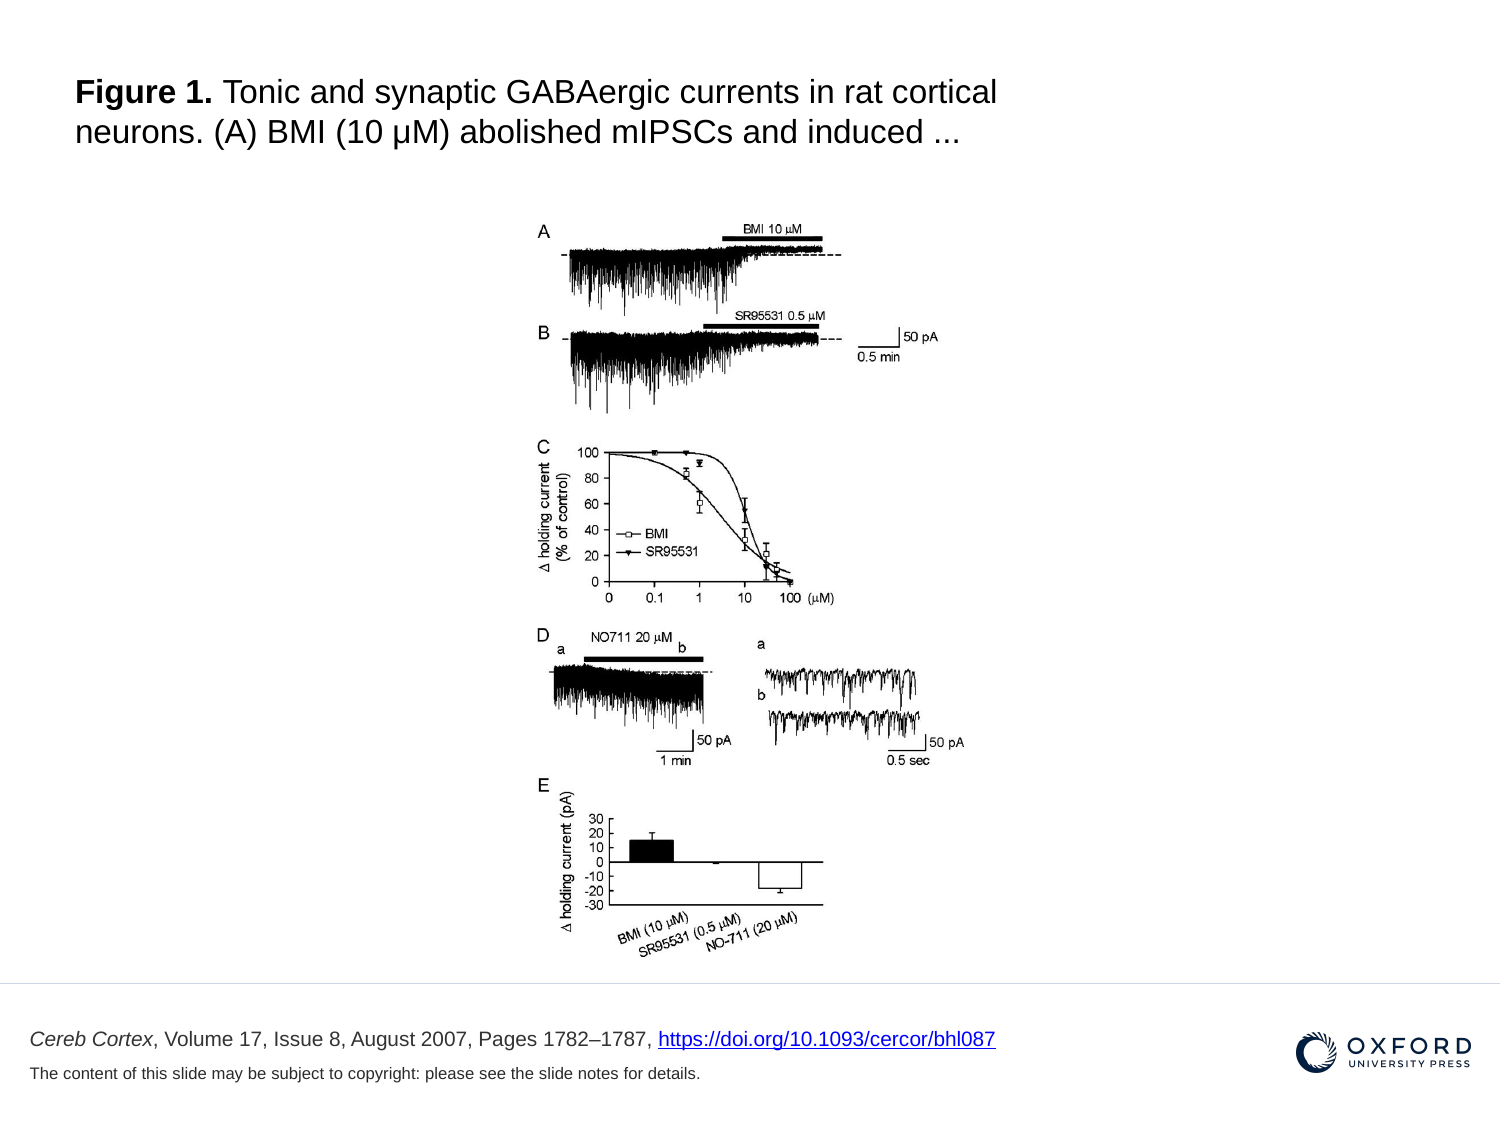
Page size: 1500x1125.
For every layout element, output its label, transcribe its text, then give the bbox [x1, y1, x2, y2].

picture [1296, 1032, 1471, 1073]
picture [537, 224, 964, 957]
title Figure 1. Tonic and synaptic GABAergic currents in rat cortical neurons. (A) BMI (10 μM) abolished mIPSCs and induced ... [75, 69, 1078, 171]
footer Cereb Cortex, Volume 17, Issue 8, August 2007, Pages 1782–1787, https://doi.org/10.1093/cercor/bhl087 The content of this slide may be subject to copyright: please see the slide notes for details. [0, 983, 1260, 1125]
